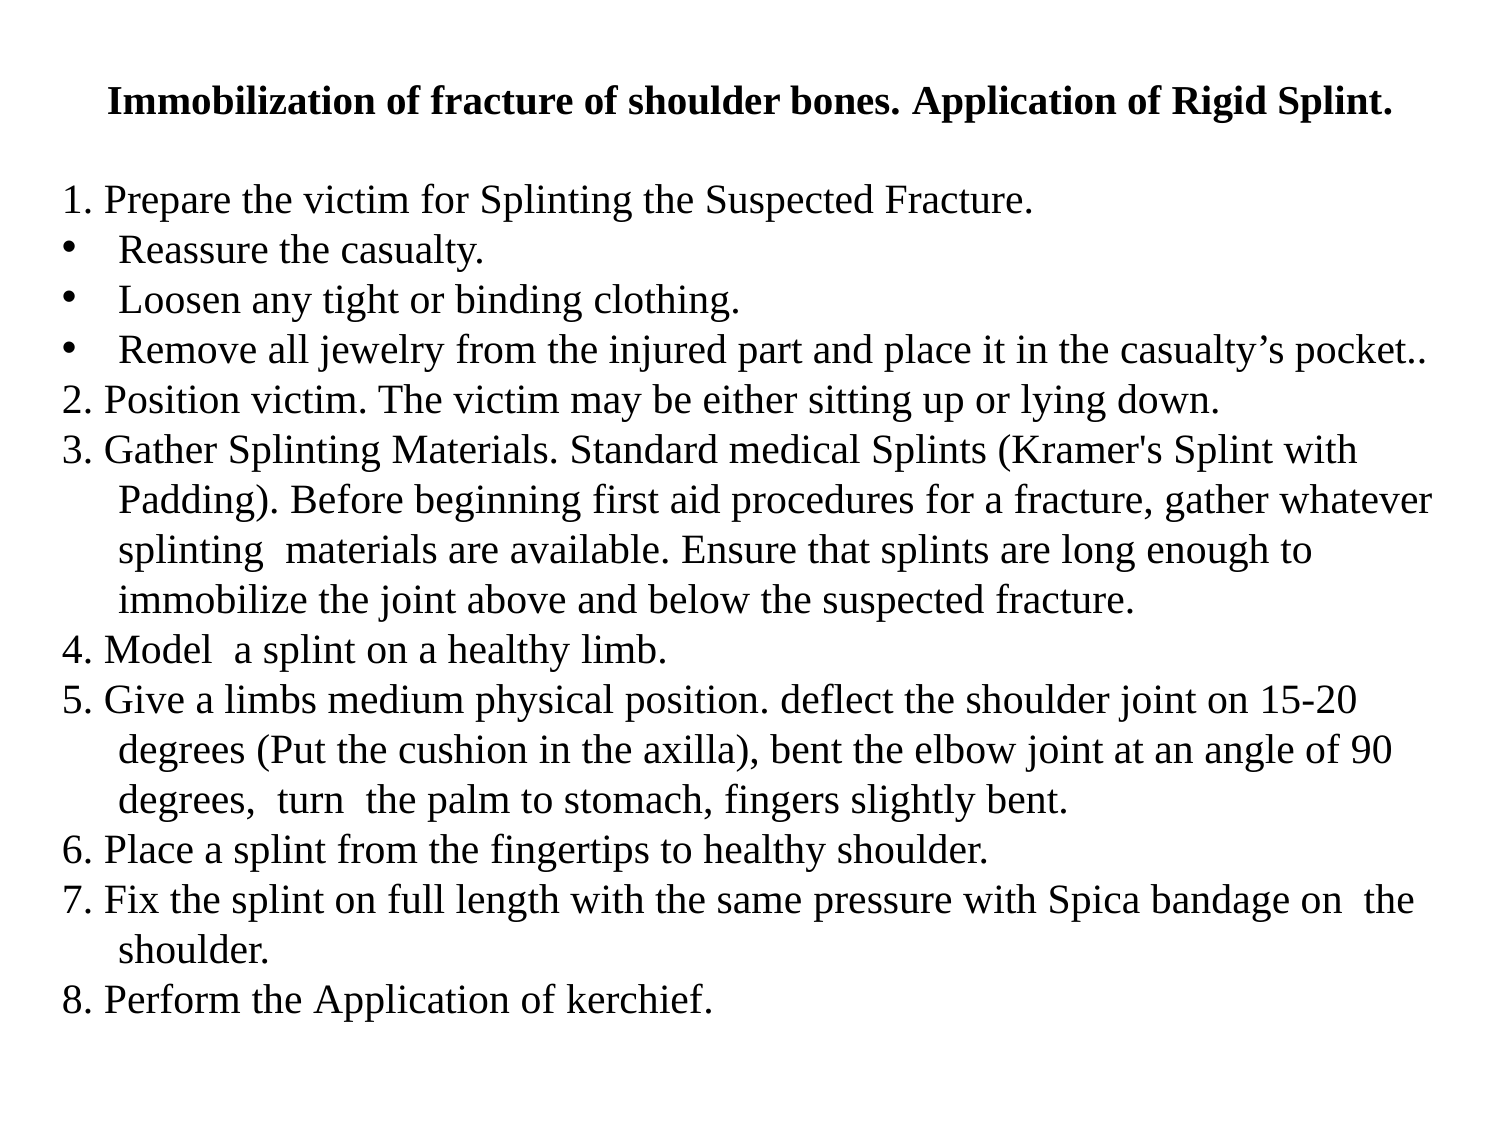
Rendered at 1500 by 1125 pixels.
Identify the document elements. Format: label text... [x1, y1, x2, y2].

title Immobilization of fracture of shoulder bones. Application of Rigid Splint. [75, 45, 1425, 164]
list 1. Prepare the victim for Splinting the Suspected Fracture. Reassure the casualty. Loosen any tight or binding clothing. Remove all jewelry from the injured part and place it in the casualty’s pocket.. 2. Position victim. The victim may be either sitting up or lying down. 3. Gather Splinting Materials. Standard medical Splints (Kramer's Splint with Padding). Before beginning first aid procedures for a fracture, gather whatever splinting materials are available. Ensure that splints are long enough to immobilize the joint above and below the suspected fracture. 4. Model a splint on a healthy limb. 5. Give a limbs medium physical position. deflect the shoulder joint on 15-20 degrees (Put the cushion in the axilla), bent the elbow joint at an angle of 90 degrees, turn the palm to stomach, fingers slightly bent. 6. Place a splint from the fingertips to healthy shoulder. 7. Fix the splint on full length with the same pressure with Spica bandage on the shoulder. 8. Perform the Application of kerchief. [46, 164, 1454, 1090]
